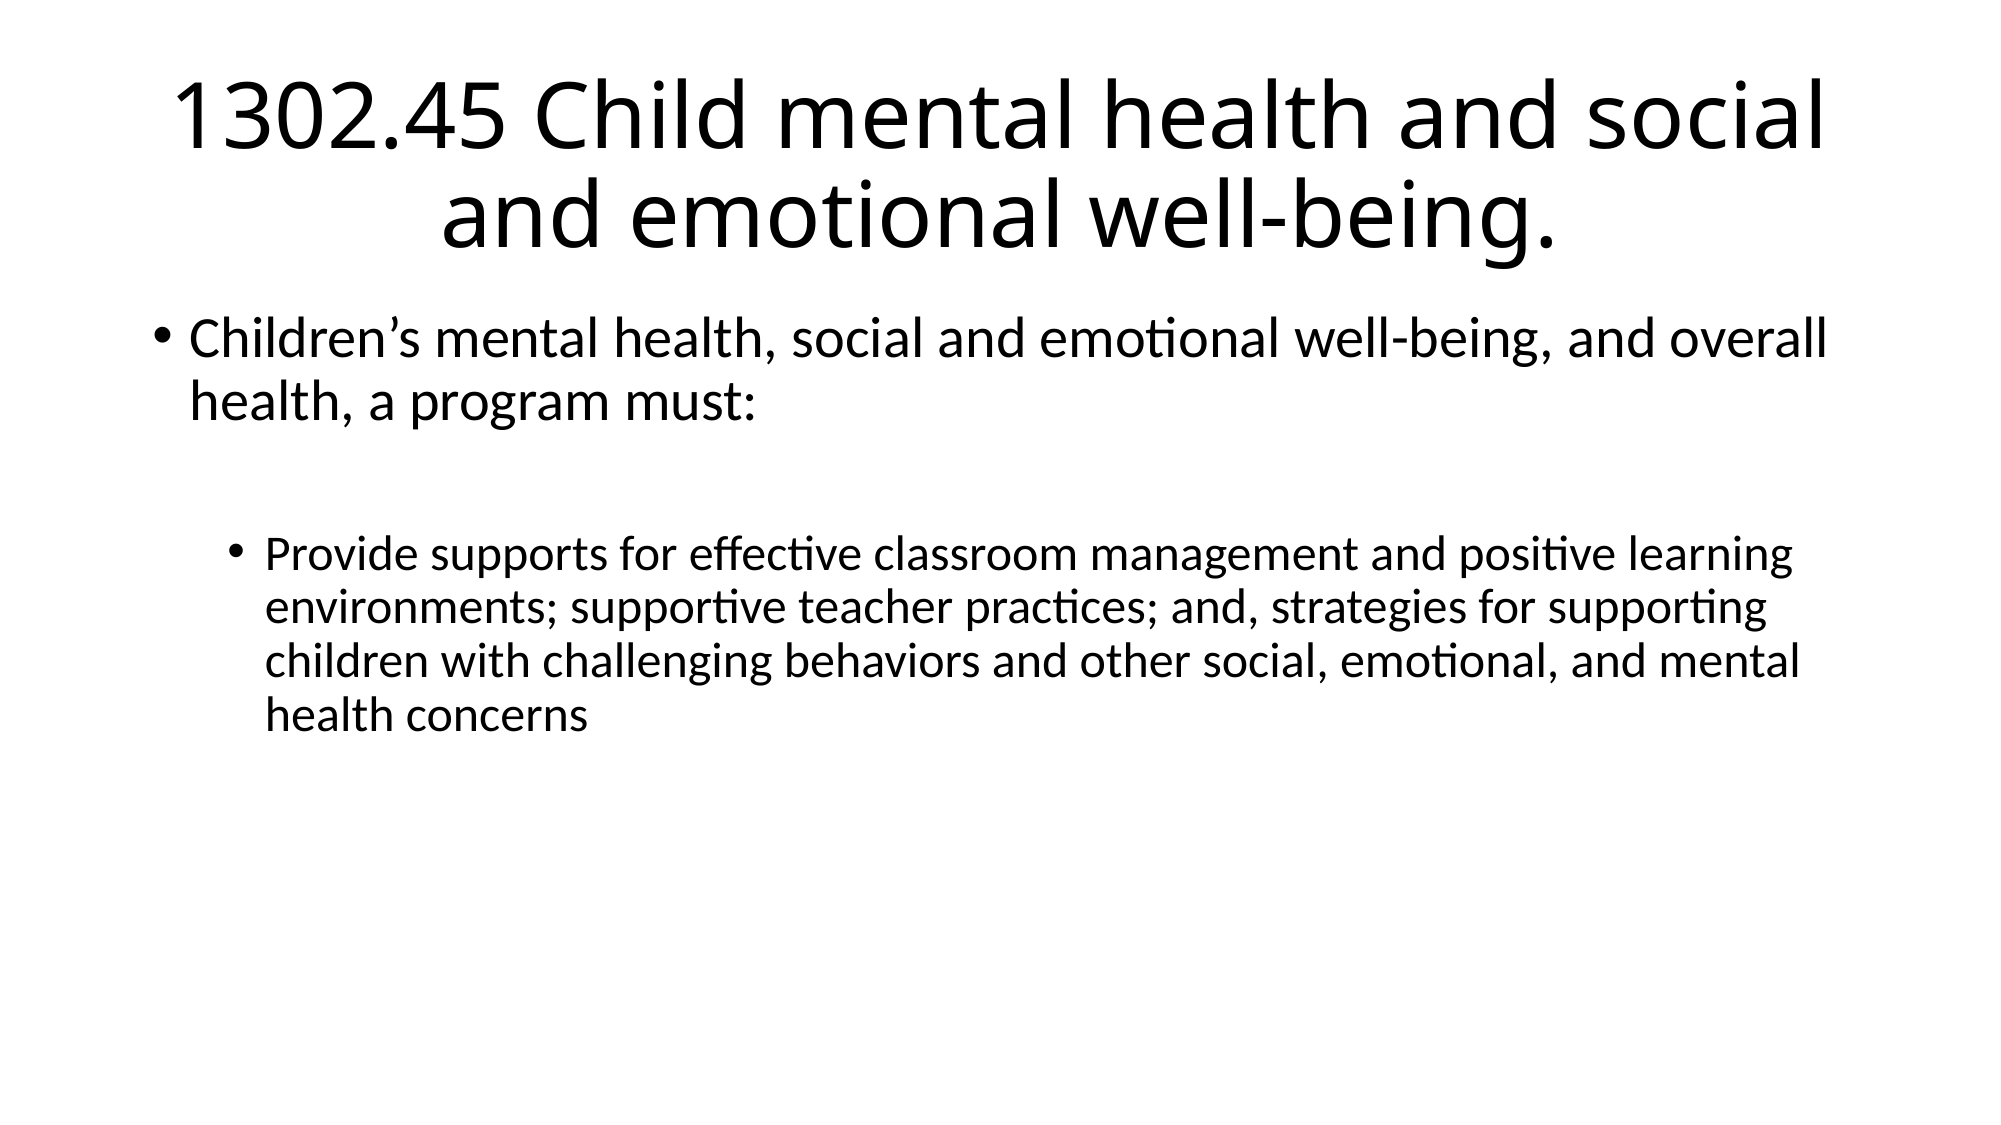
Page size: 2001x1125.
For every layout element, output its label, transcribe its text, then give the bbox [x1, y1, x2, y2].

list Children’s mental health, social and emotional well-being, and overall health, a program must: Provide supports for effective classroom management and positive learning environments; supportive teacher practices; and, strategies for supporting children with challenging behaviors and other social, emotional, and mental health concerns [137, 299, 1863, 1014]
title 1302.45 Child mental health and social and emotional well-being. [137, 59, 1863, 278]
